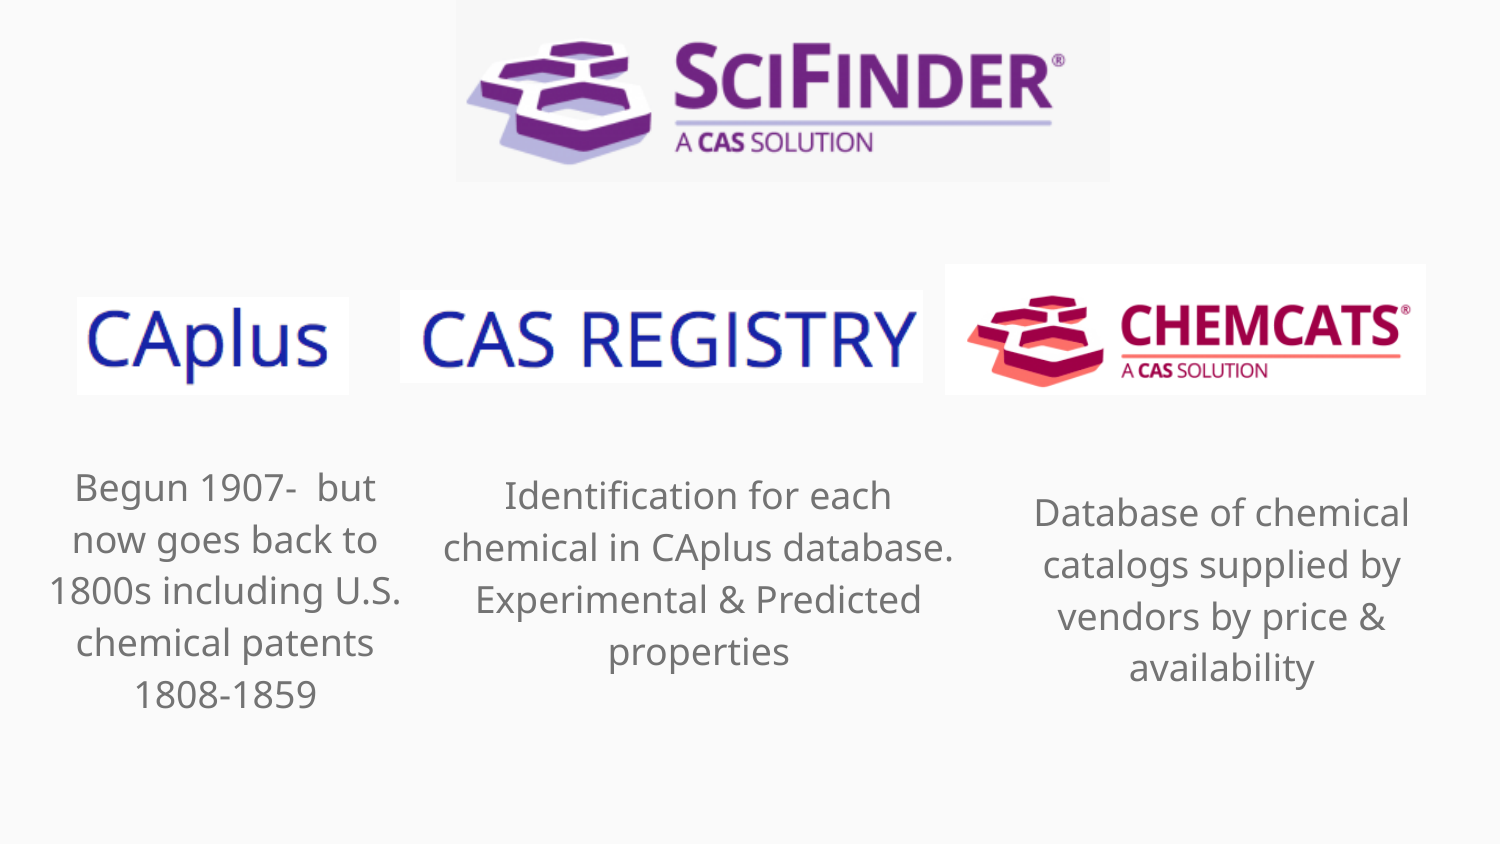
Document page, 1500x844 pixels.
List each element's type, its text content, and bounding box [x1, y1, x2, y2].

list Identification for each chemical in CAplus database. Experimental & Predicted properties [425, 450, 973, 640]
list Begun 1907- but now goes back to 1800s including U.S. chemical patents 1808-1859 [25, 442, 426, 632]
picture [400, 289, 923, 383]
list Database of chemical catalogs supplied by vendors by price & availability [972, 467, 1472, 657]
picture [77, 296, 349, 395]
picture [944, 264, 1426, 395]
picture [455, 0, 1110, 182]
